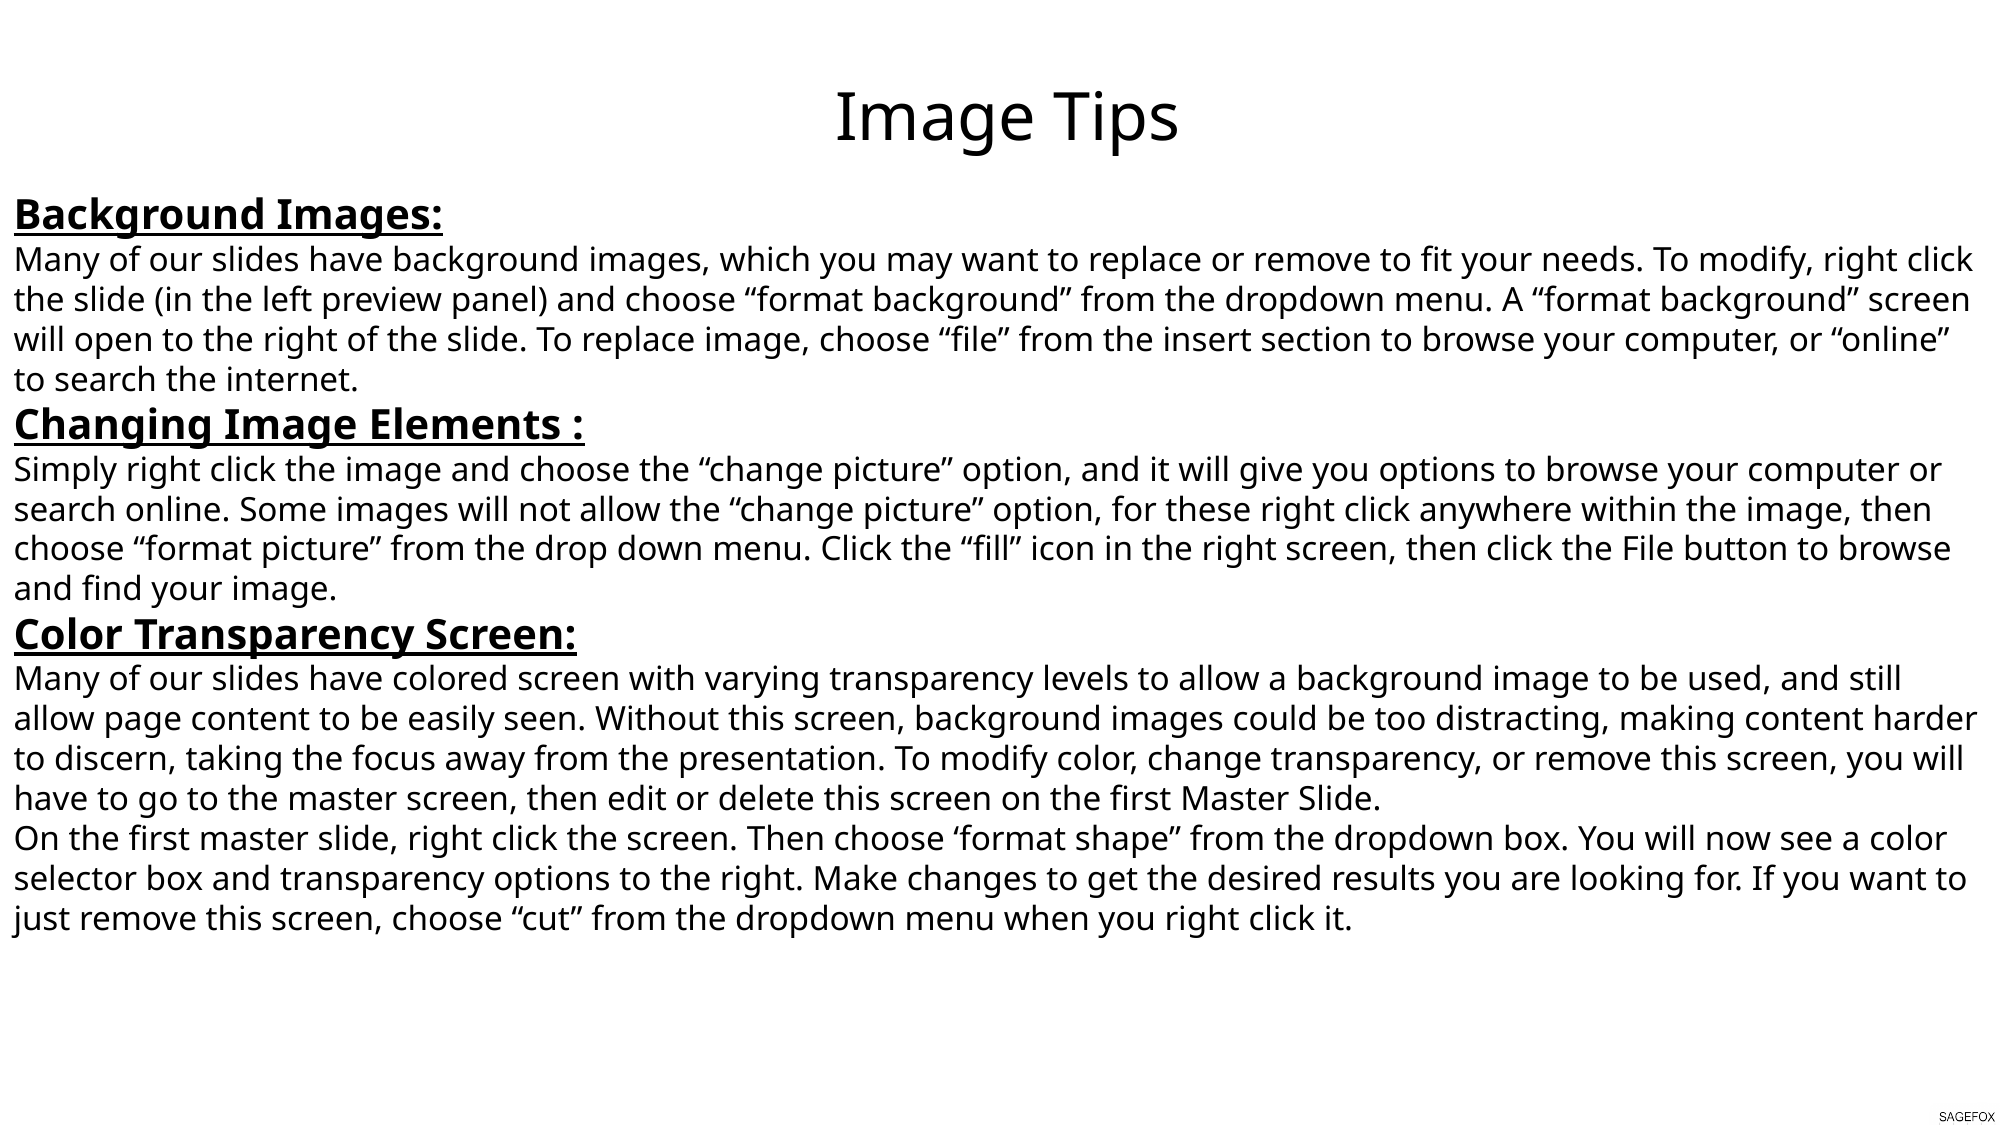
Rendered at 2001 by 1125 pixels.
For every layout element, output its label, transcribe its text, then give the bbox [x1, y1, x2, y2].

text_box Background Images: Many of our slides have background images, which you may want to replace or remove to fit your needs. To modify, right click the slide (in the left preview panel) and choose “format background” from the dropdown menu. A “format background” screen will open to the right of the slide. To replace image, choose “file” from the insert section to browse your computer, or “online” to search the internet. Changing Image Elements : Simply right click the image and choose the “change picture” option, and it will give you options to browse your computer or search online. Some images will not allow the “change picture” option, for these right click anywhere within the image, then choose “format picture” from the drop down menu. Click the “fill” icon in the right screen, then click the File button to browse and find your image. Color Transparency Screen: Many of our slides have colored screen with varying transparency levels to allow a background image to be used, and still allow page content to be easily seen. Without this screen, background images could be too distracting, making content harder to discern, taking the focus away from the presentation. To modify color, change transparency, or remove this screen, you will have to go to the master screen, then edit or delete this screen on the first Master Slide. On the first master slide, right click the screen. Then choose ‘format shape” from the dropdown box. You will now see a color selector box and transparency options to the right. Make changes to get the desired results you are looking for. If you want to just remove this screen, choose “cut” from the dropdown menu when you right click it. [0, 0, 2000, 1125]
picture [1936, 1111, 1997, 1125]
title Image Tips [597, 59, 1420, 177]
